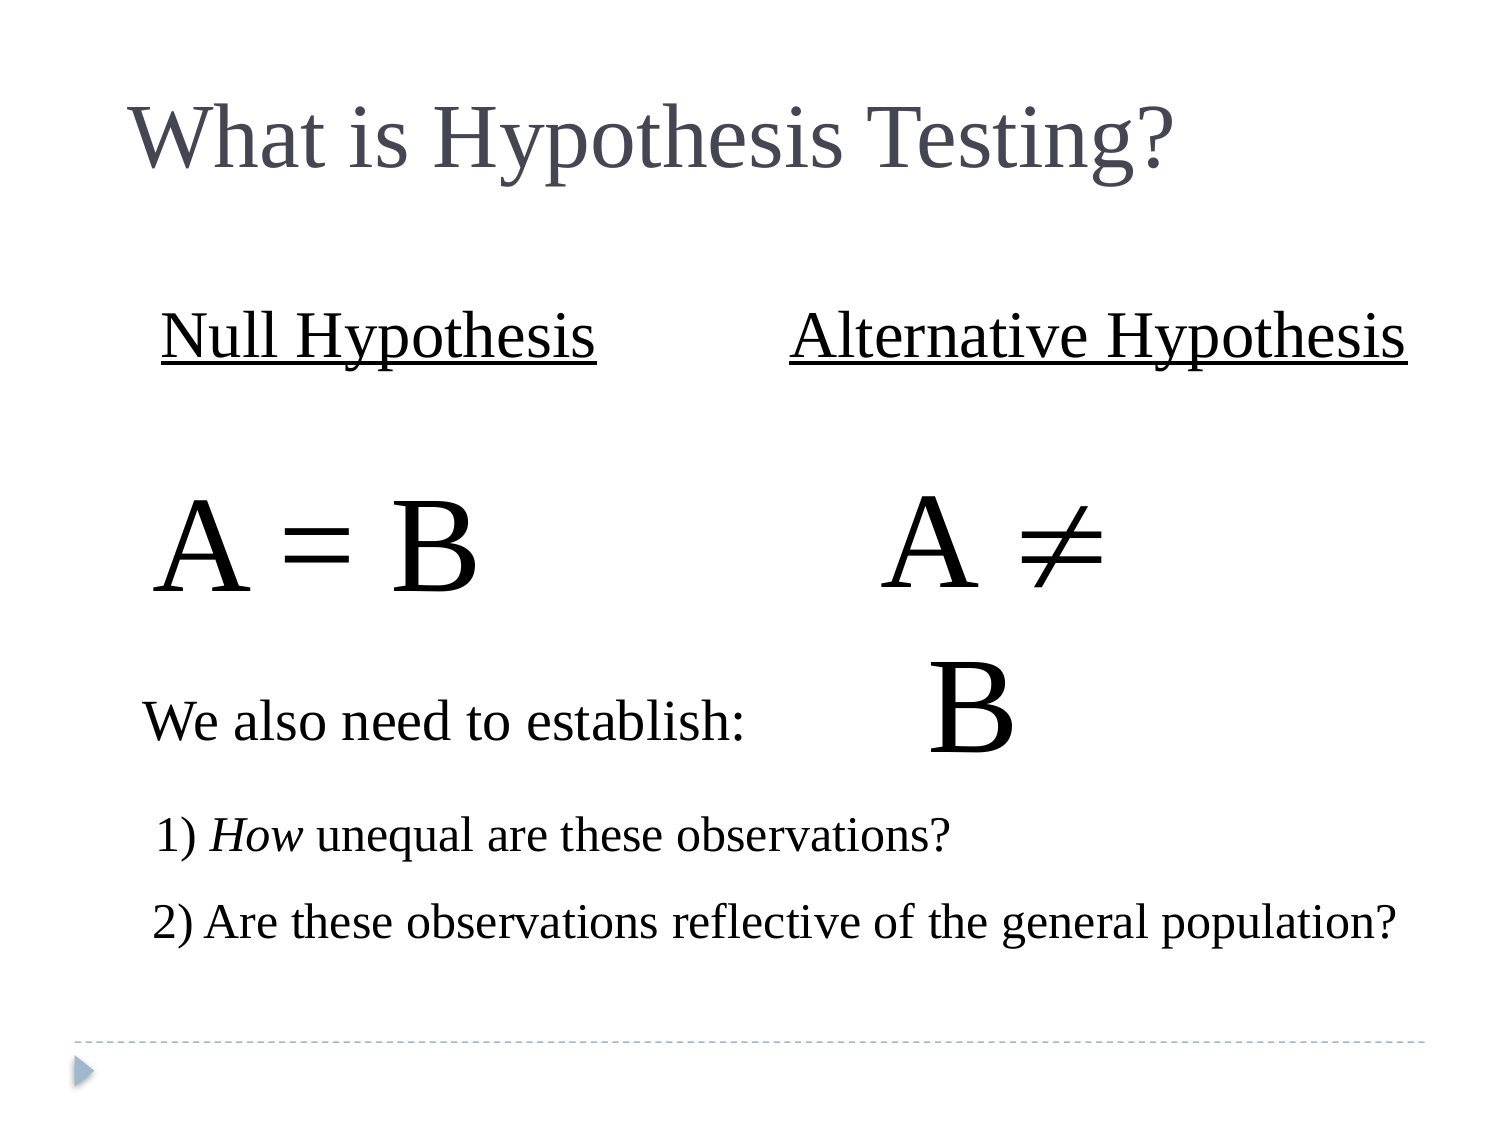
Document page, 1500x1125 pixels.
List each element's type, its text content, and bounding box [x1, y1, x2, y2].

text_box Null Hypothesis [145, 283, 774, 378]
text_box A = B [137, 446, 588, 660]
text_box 1) How unequal are these observations? [140, 793, 1016, 869]
text_box 2) Are these observations reflective of the general population? [137, 881, 1466, 956]
text_box We also need to establish: [128, 675, 1216, 760]
text_box Alternative Hypothesis [774, 283, 1472, 379]
text_box A  B [791, 442, 1254, 631]
text_box What is Hypothesis Testing? [112, 37, 1388, 225]
